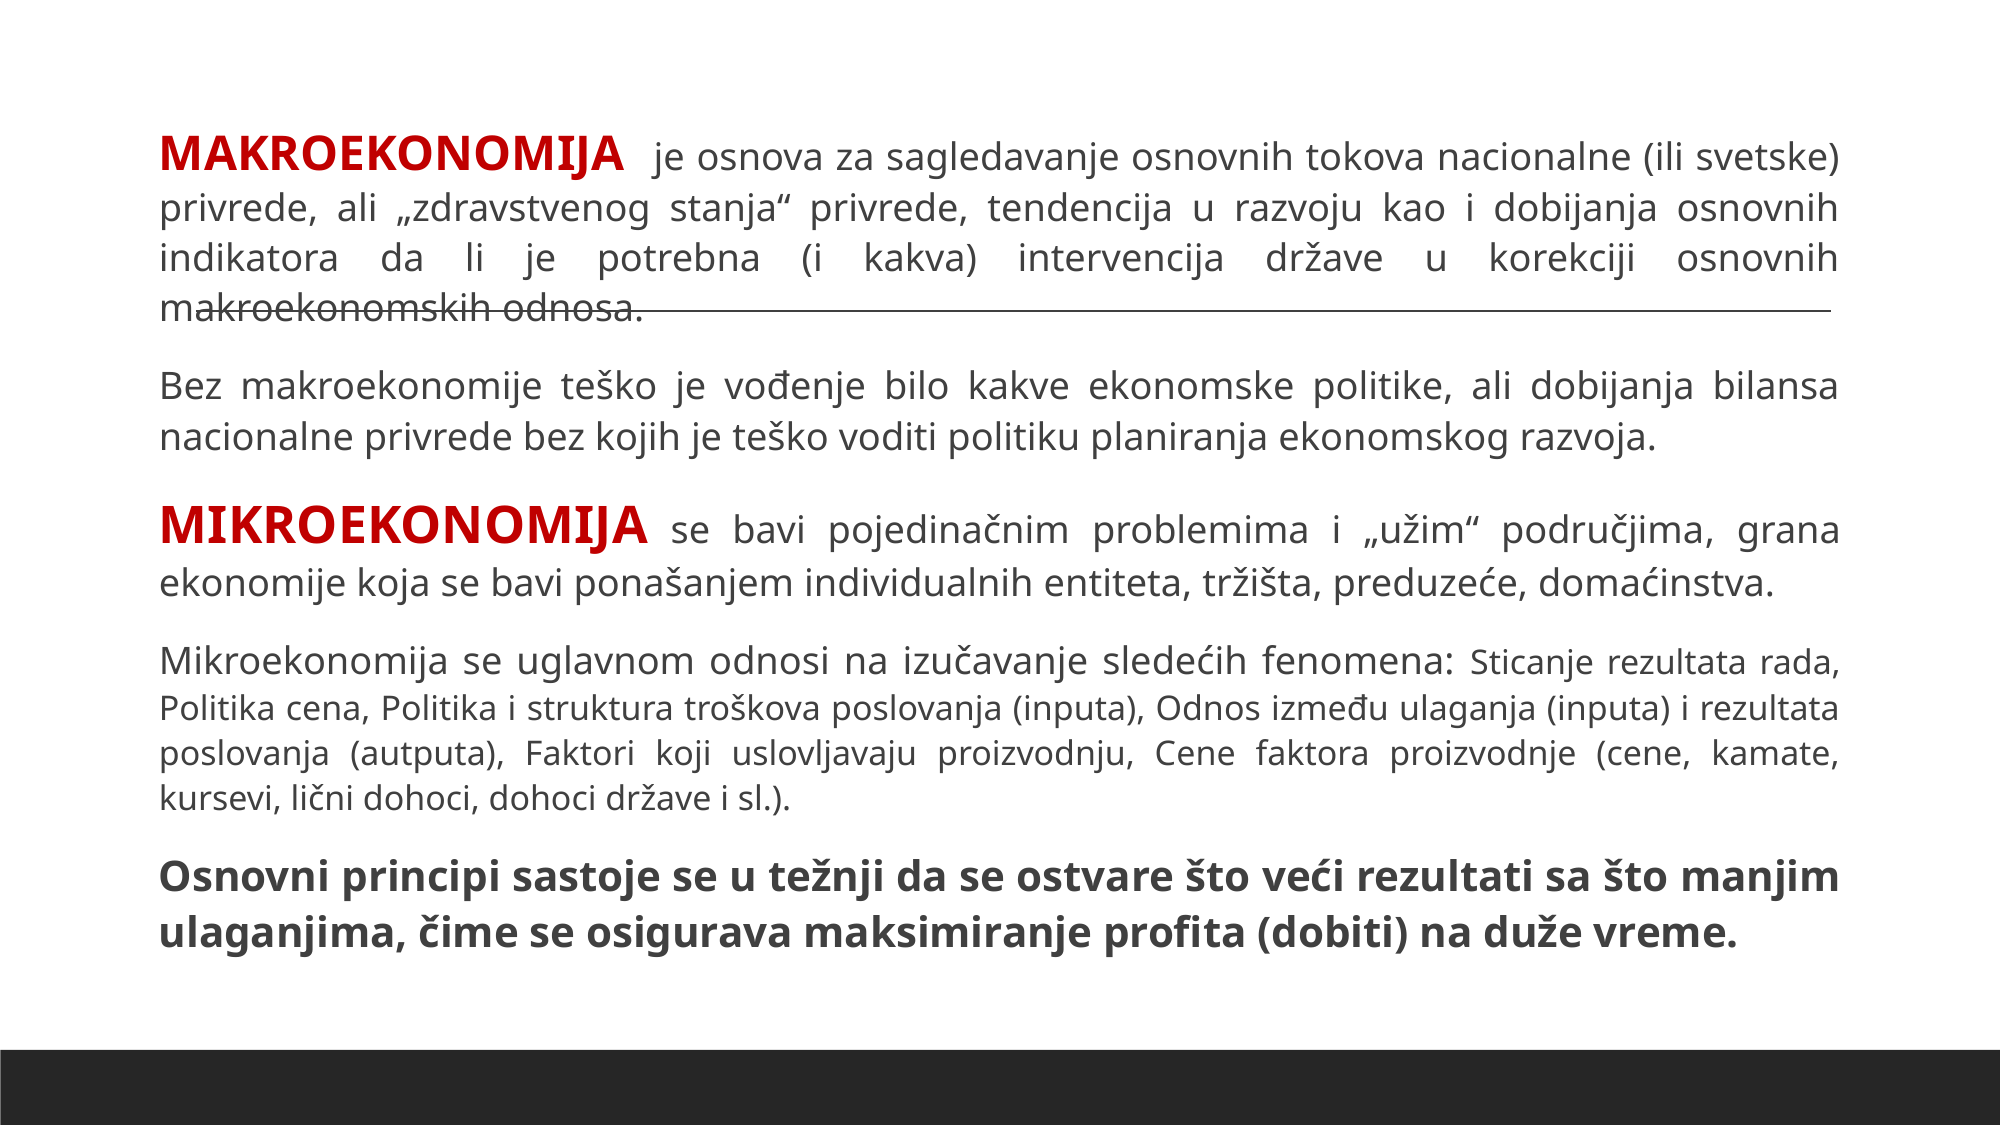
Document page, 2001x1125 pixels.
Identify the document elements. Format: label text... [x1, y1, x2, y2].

list MAKROEKONOMIJA je osnova za sagledavanje osnovnih tokova nacionalne (ili svetske) privrede, ali „zdravstvenog stanja“ privrede, tendencija u razvoju kao i dobijanja osnovnih indikatora da li je potrebna (i kakva) intervencija države u korekciji osnovnih makroekonomskih odnosa. Bez makroekonomije teško je vođenje bilo kakve ekonomske politike, ali dobijanja bilansa nacionalne privrede bez kojih je teško voditi politiku planiranja ekonomskog razvoja. MIKROEKONOMIJA se bavi pojedinačnim problemima i „užim“ područjima, grana ekonomije koja se bavi ponašanjem individualnih entiteta, tržišta, preduzeće, domaćinstva. Mikroekonomija se uglavnom odnosi na izučavanje sledećih fenomena: Sticanje rezultata rada, Politika cena, Politika i struktura troškova poslovanja (inputa), Odnos između ulaganja (inputa) i rezultata poslovanja (autputa), Faktori koji uslovljavaju proizvodnju, Cene faktora proizvodnje (cene, kamate, kursevi, lični dohoci, dohoci države i sl.). Osnovni principi sastoje se u težnji da se ostvare što veći rezultati sa što manjim ulaganjima, čime se osigurava maksimiranje profita (dobiti) na duže vreme. [158, 108, 1842, 977]
